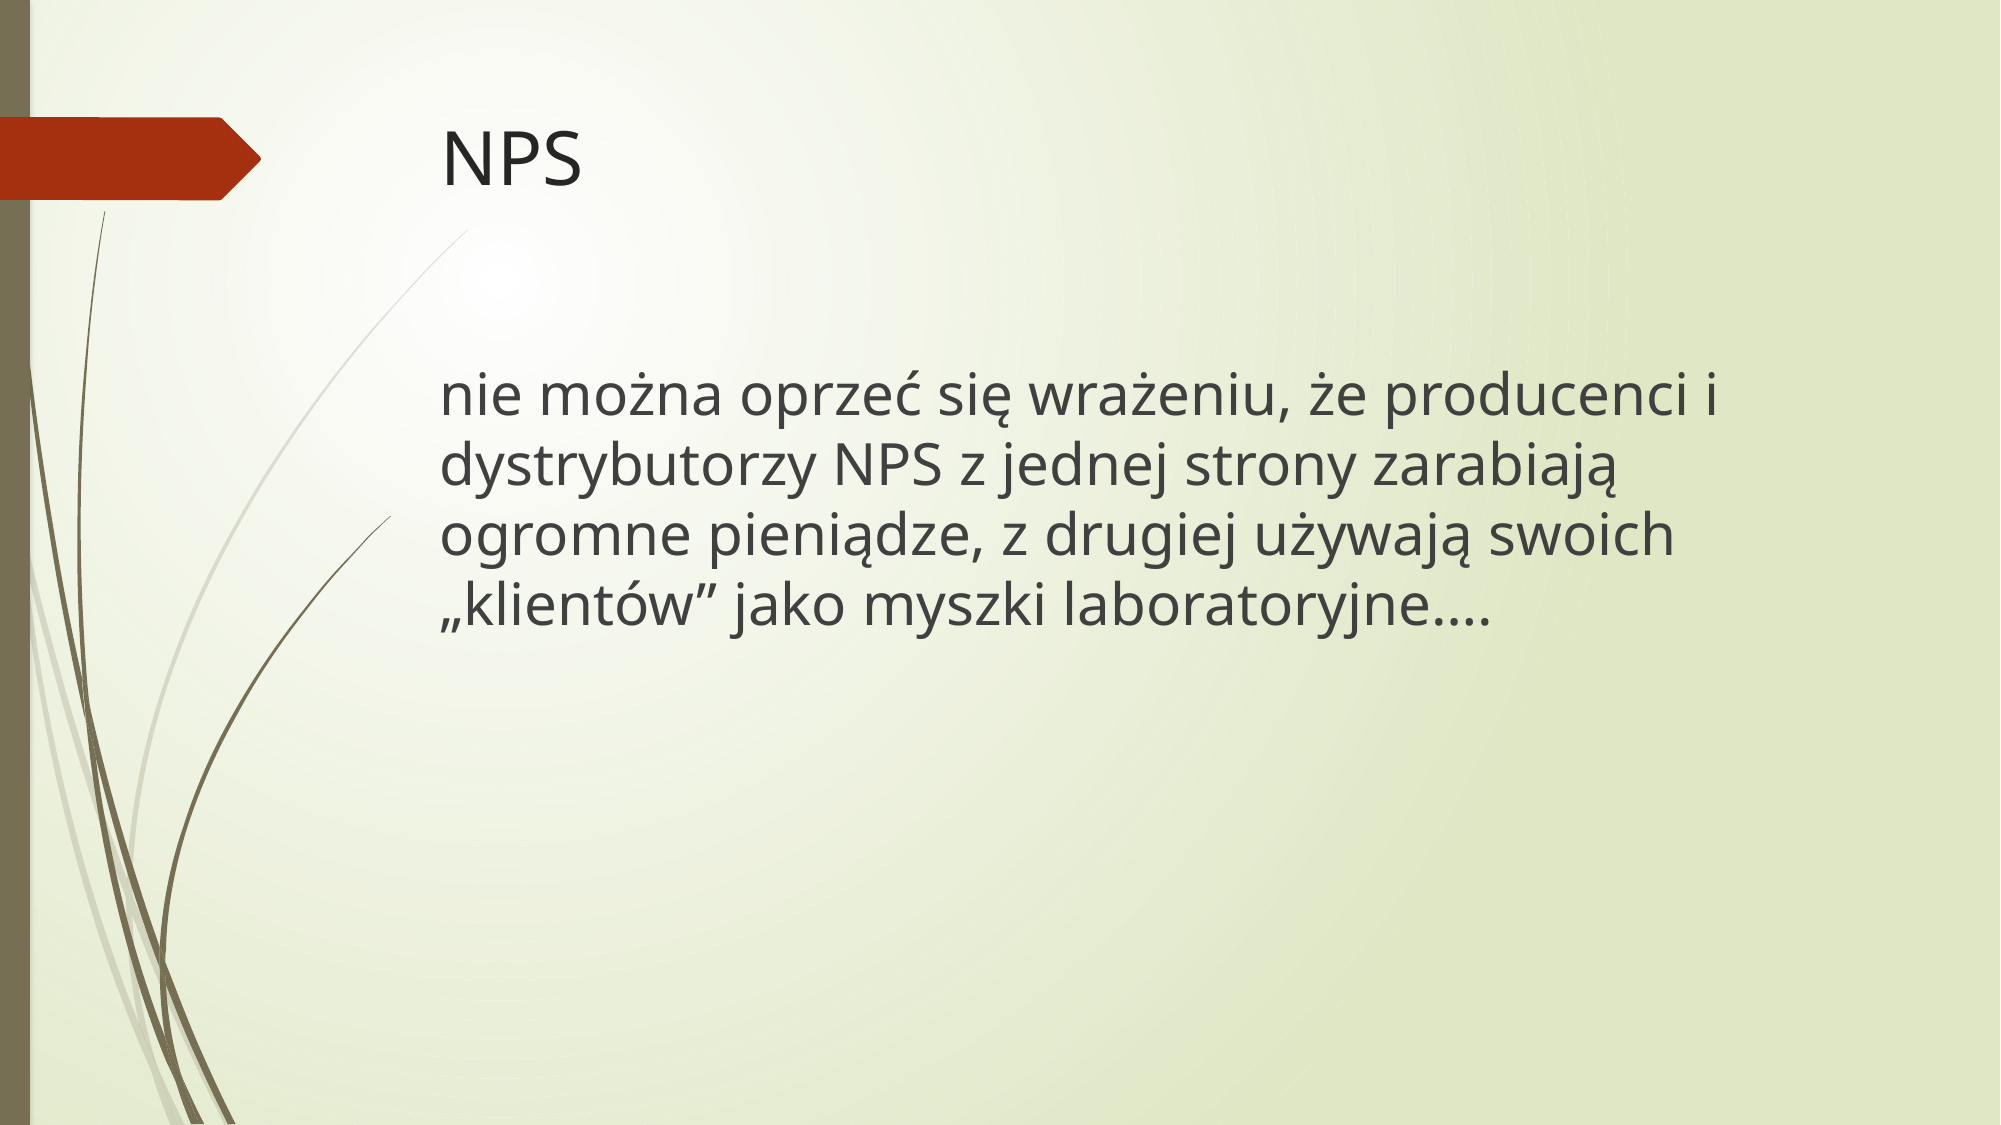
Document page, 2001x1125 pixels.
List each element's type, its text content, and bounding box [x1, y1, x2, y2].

list nie można oprzeć się wrażeniu, że producenci i dystrybutorzy NPS z jednej strony zarabiają ogromne pieniądze, z drugiej używają swoich „klientów” jako myszki laboratoryjne…. [424, 350, 1888, 970]
title NPS [425, 102, 1888, 313]
